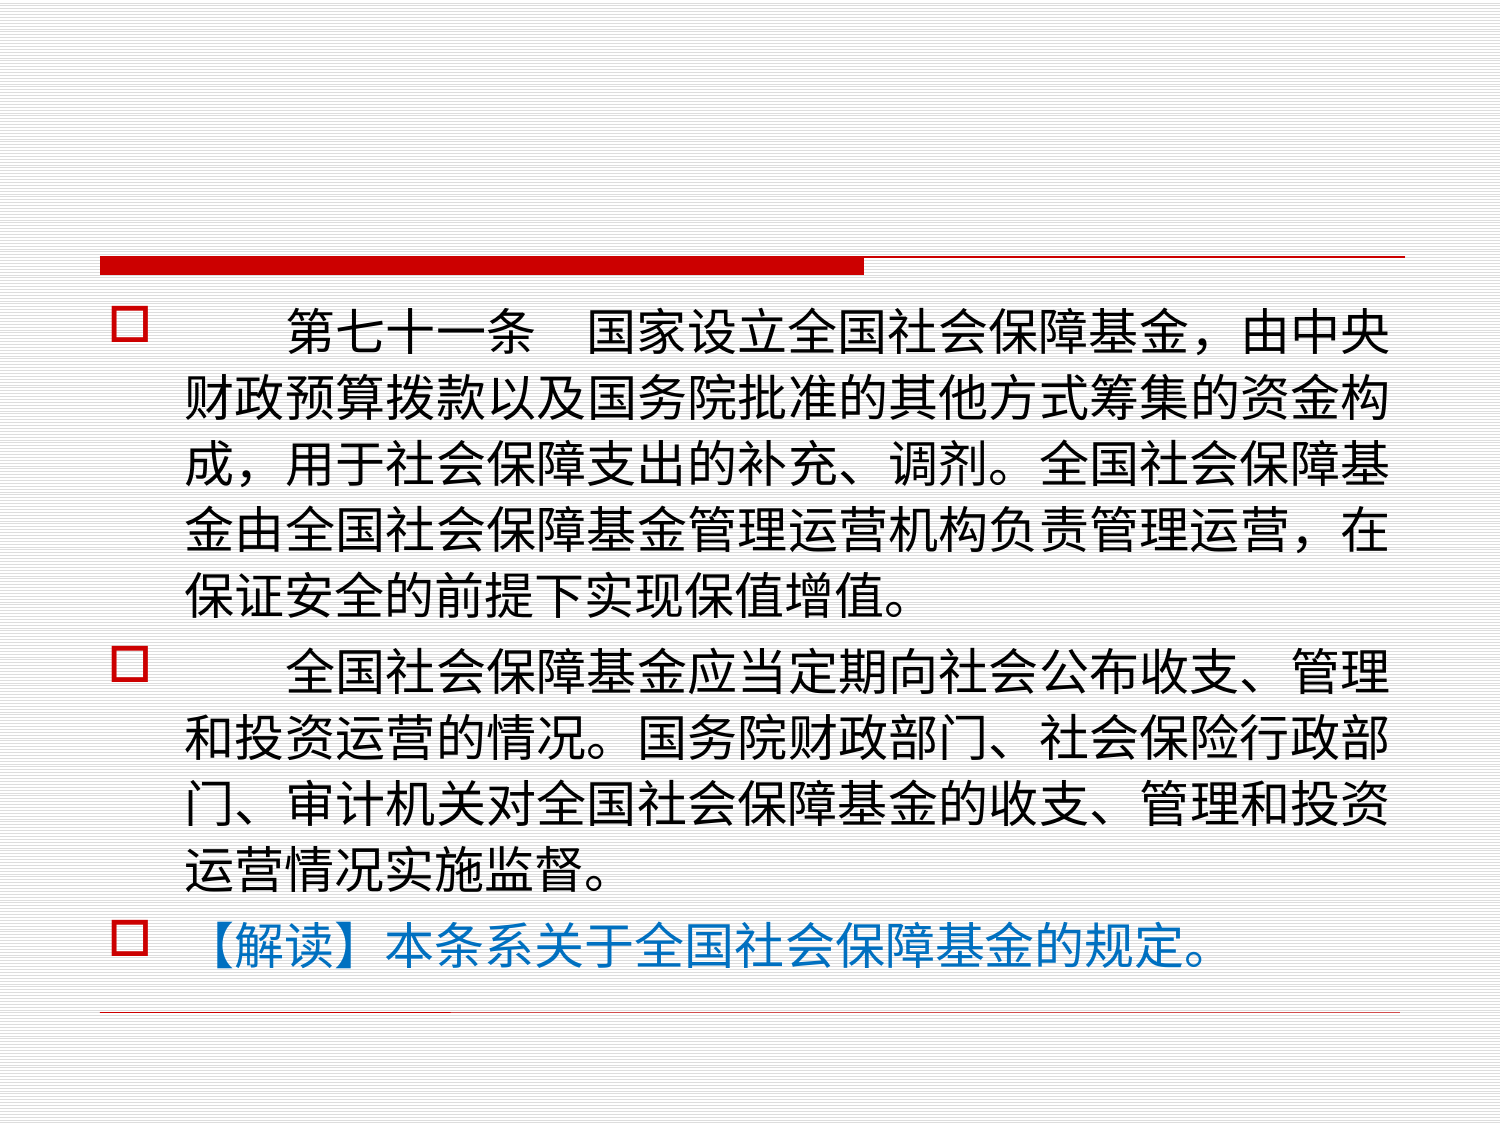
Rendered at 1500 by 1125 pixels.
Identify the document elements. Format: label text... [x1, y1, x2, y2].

list 第七十一条 国家设立全国社会保障基金，由中央财政预算拨款以及国务院批准的其他方式筹集的资金构成，用于社会保障支出的补充、调剂。全国社会保障基金由全国社会保障基金管理运营机构负责管理运营，在保证安全的前提下实现保值增值。 全国社会保障基金应当定期向社会公布收支、管理和投资运营的情况。国务院财政部门、社会保险行政部门、审计机关对全国社会保障基金的收支、管理和投资运营情况实施监督。 【解读】本条系关于全国社会保障基金的规定。 [92, 287, 1406, 988]
